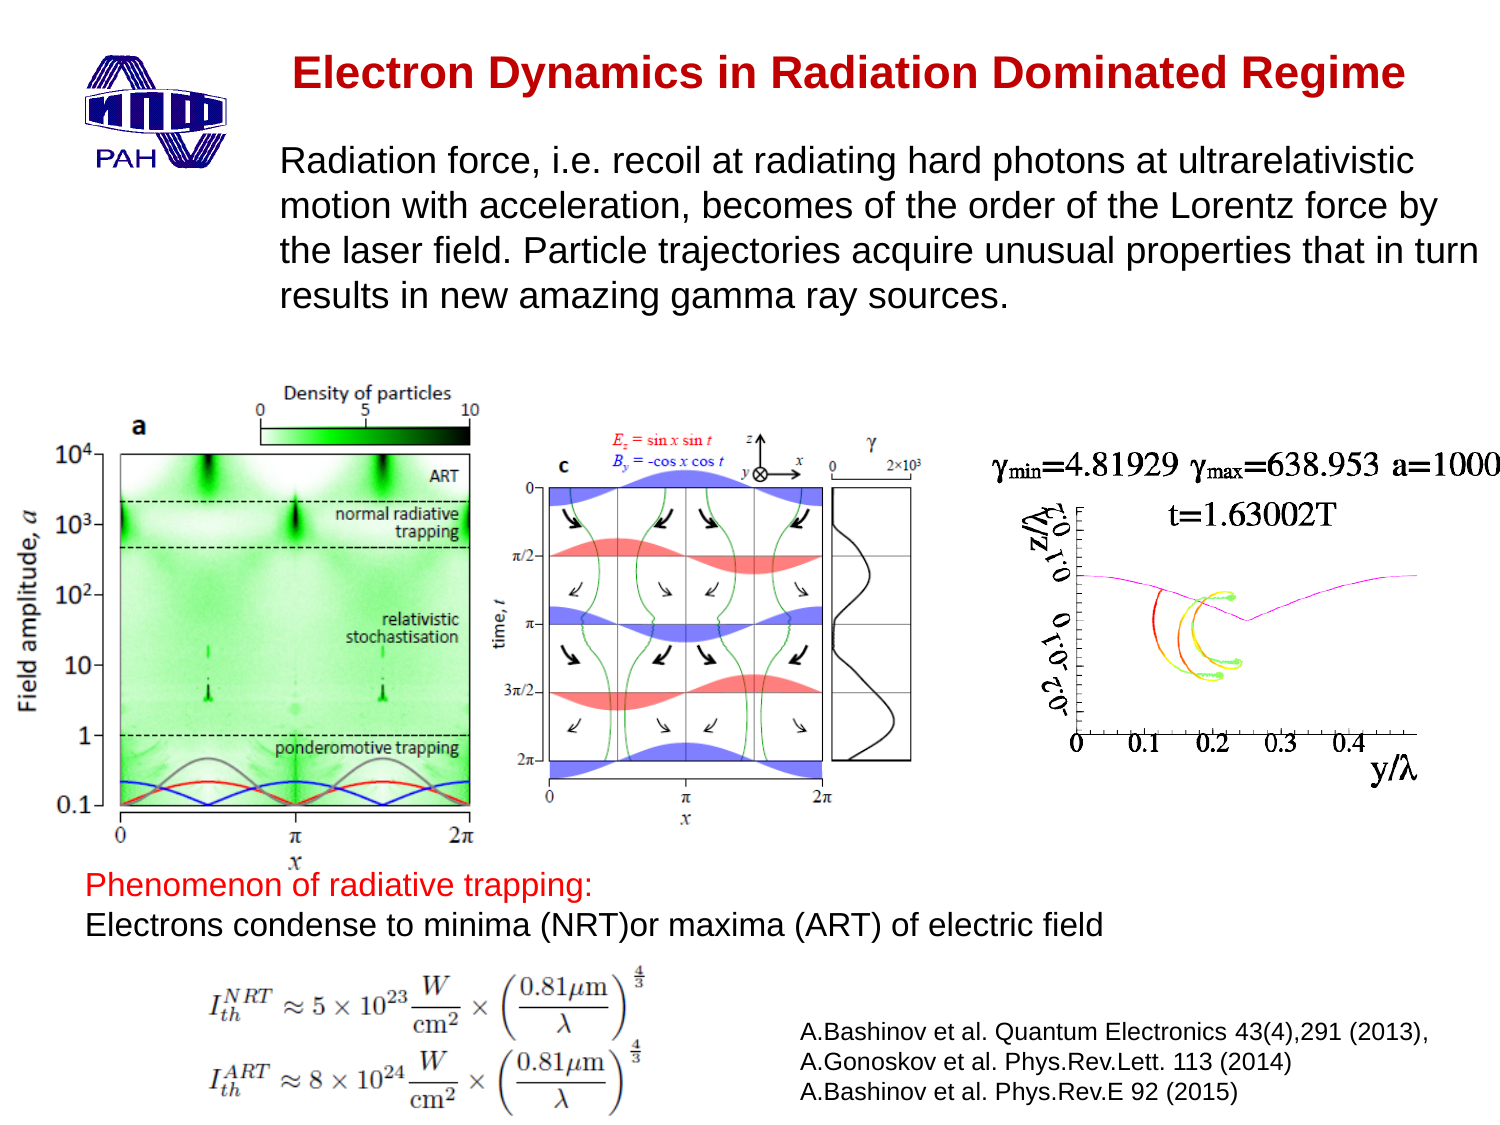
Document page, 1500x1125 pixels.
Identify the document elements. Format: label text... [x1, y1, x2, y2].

text_box A.Bashinov et al. Quantum Electronics 43(4),291 (2013), A.Gonoskov et al. Phys.Rev.Lett. 113 (2014) A.Bashinov et al. Phys.Rev.E 92 (2015) [785, 1007, 1500, 1113]
picture [491, 421, 946, 833]
picture [982, 445, 1500, 798]
picture [198, 959, 650, 1125]
text_box Phenomenon of radiative trapping: Electrons condense to minima (NRT)or maxima (ART) of electric field [70, 855, 1208, 950]
text_box Electron Dynamics in Radiation Dominated Regime [199, 35, 1500, 105]
text_box Radiation force, i.e. recoil at radiating hard photons at ultrarelativistic motion with acceleration, becomes of the order of the Lorentz force by the laser field. Particle trajectories acquire unusual properties that in turn results in new amazing gamma ray sources. [264, 128, 1495, 324]
picture [79, 53, 233, 169]
picture [0, 374, 484, 889]
